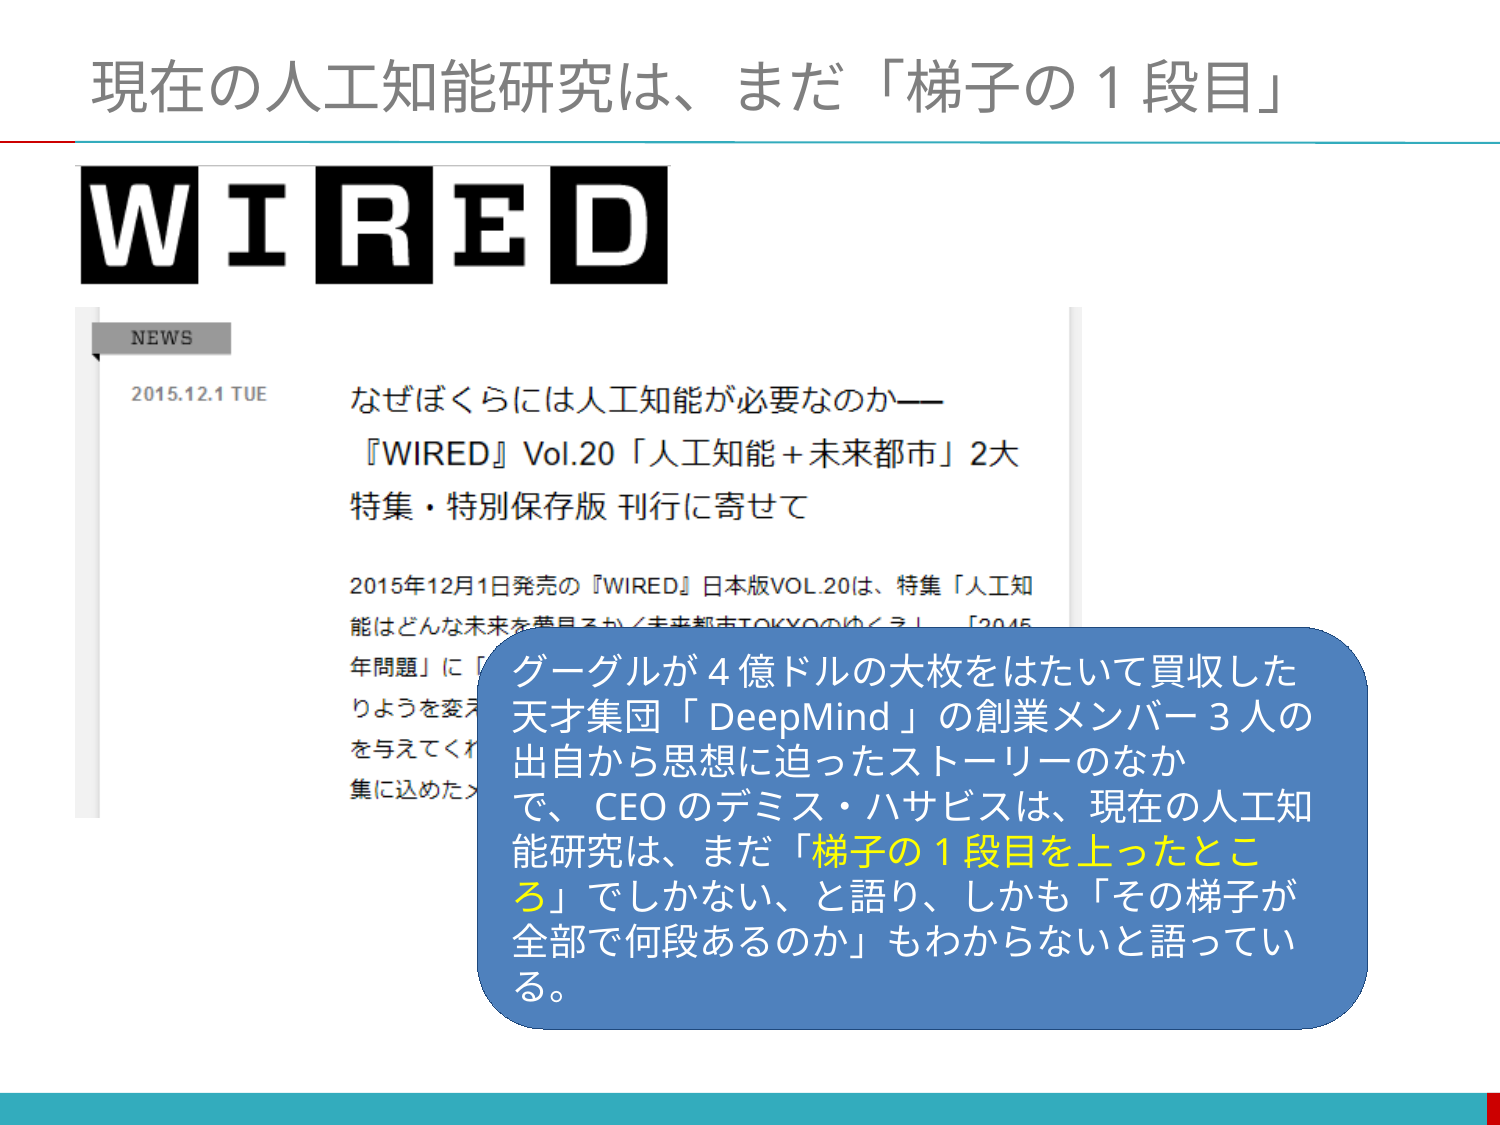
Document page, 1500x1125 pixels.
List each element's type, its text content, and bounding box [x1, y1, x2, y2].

picture [74, 164, 671, 289]
title 現在の人工知能研究は、まだ「梯子の1段目」 [75, 51, 1500, 120]
picture [74, 307, 1082, 818]
text_box グーグルが4億ドルの大枚をはたいて買収した天才集団「DeepMind」の創業メンバー3人の出自から思想に迫ったストーリーのなかで、CEOのデミス・ハサビスは、現在の人工知能研究は、まだ「梯子の1段目を上ったところ」でしかない、と語り、しかも「その梯子が全部で何段あるのか」もわからないと語っている。 [477, 627, 1368, 1030]
